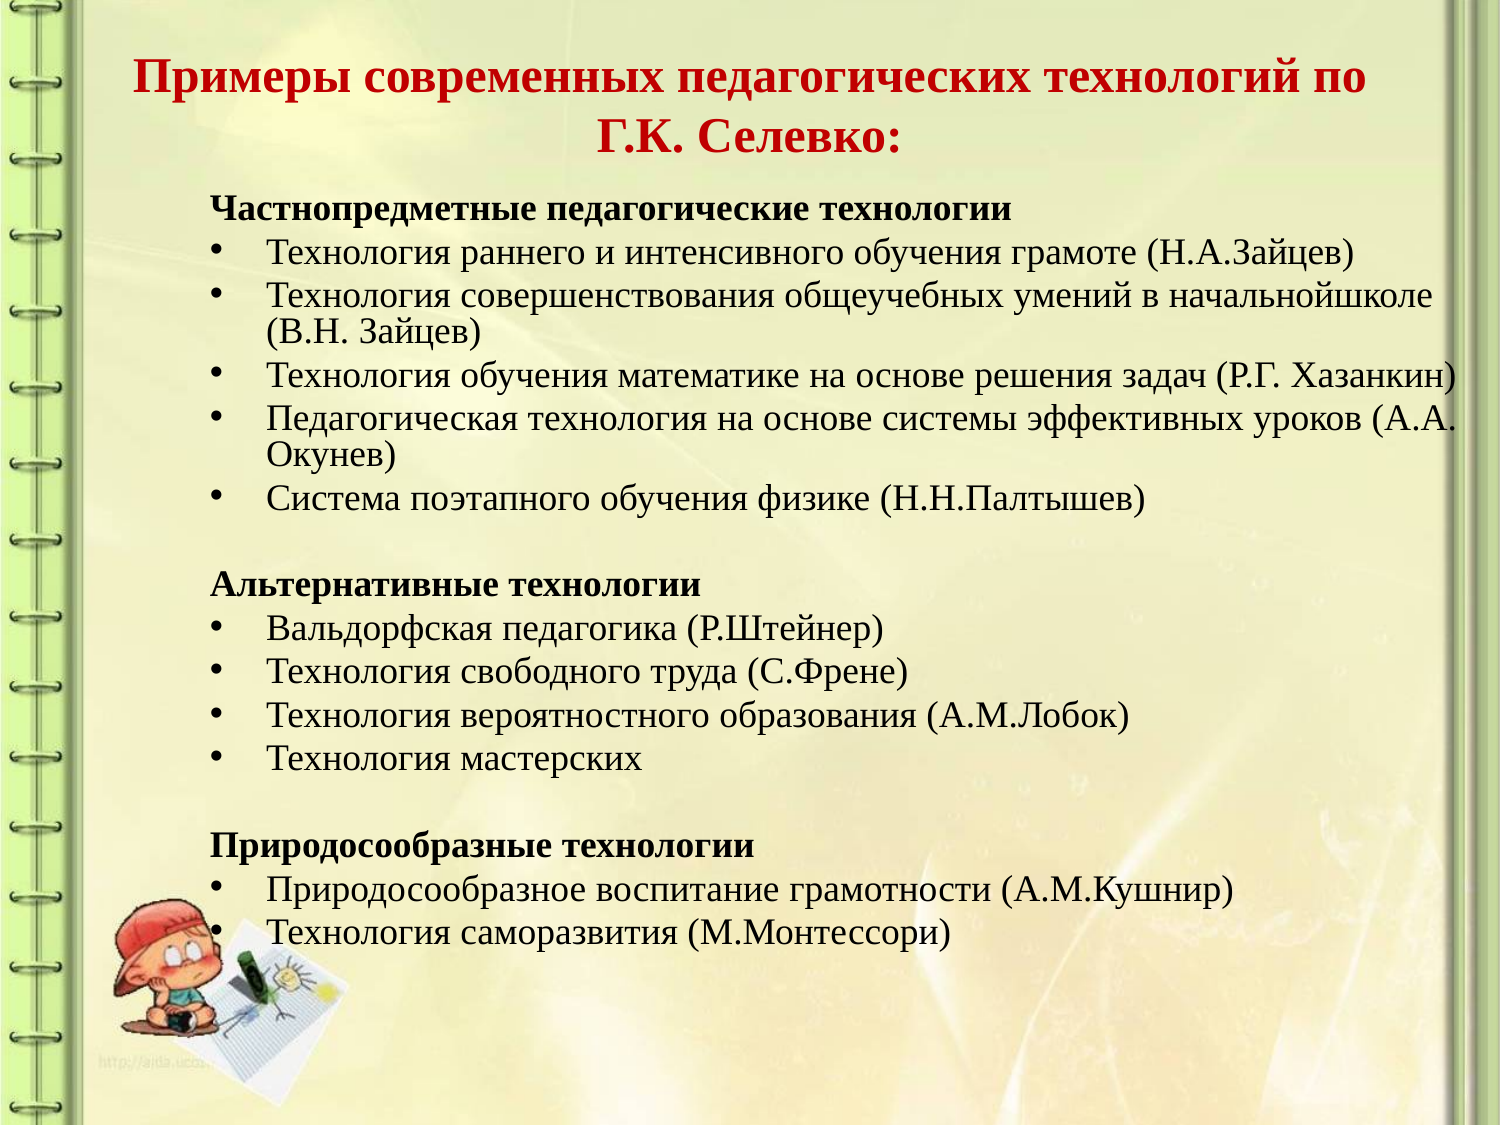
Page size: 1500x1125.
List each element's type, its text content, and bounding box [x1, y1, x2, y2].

picture [0, 0, 1500, 1125]
title Примеры современных педагогических технологий по Г.К. Селевко: [75, 45, 1425, 161]
list Частнопредметные педагогические технологии Технология раннего и интенсивного обучения грамоте (Н.А.Зайцев) Технология совершенствования общеучебных умений в начальнойшколе (В.Н. Зайцев) Технология обучения математике на основе решения задач (Р.Г. Хазанкин) Педагогическая технология на основе системы эффективных уроков (А.А. Окунев) Система поэтапного обучения физике (Н.Н.Палтышев) Альтернативные технологии Вальдорфская педагогика (Р.Штейнер) Технология свободного труда (С.Френе) Технология вероятностного образования (А.М.Лобок) Технология мастерских Природосообразные технологии Природосообразное воспитание грамотности (А.М.Кушнир) Технология саморазвития (М.Монтессори) [194, 184, 1500, 1071]
